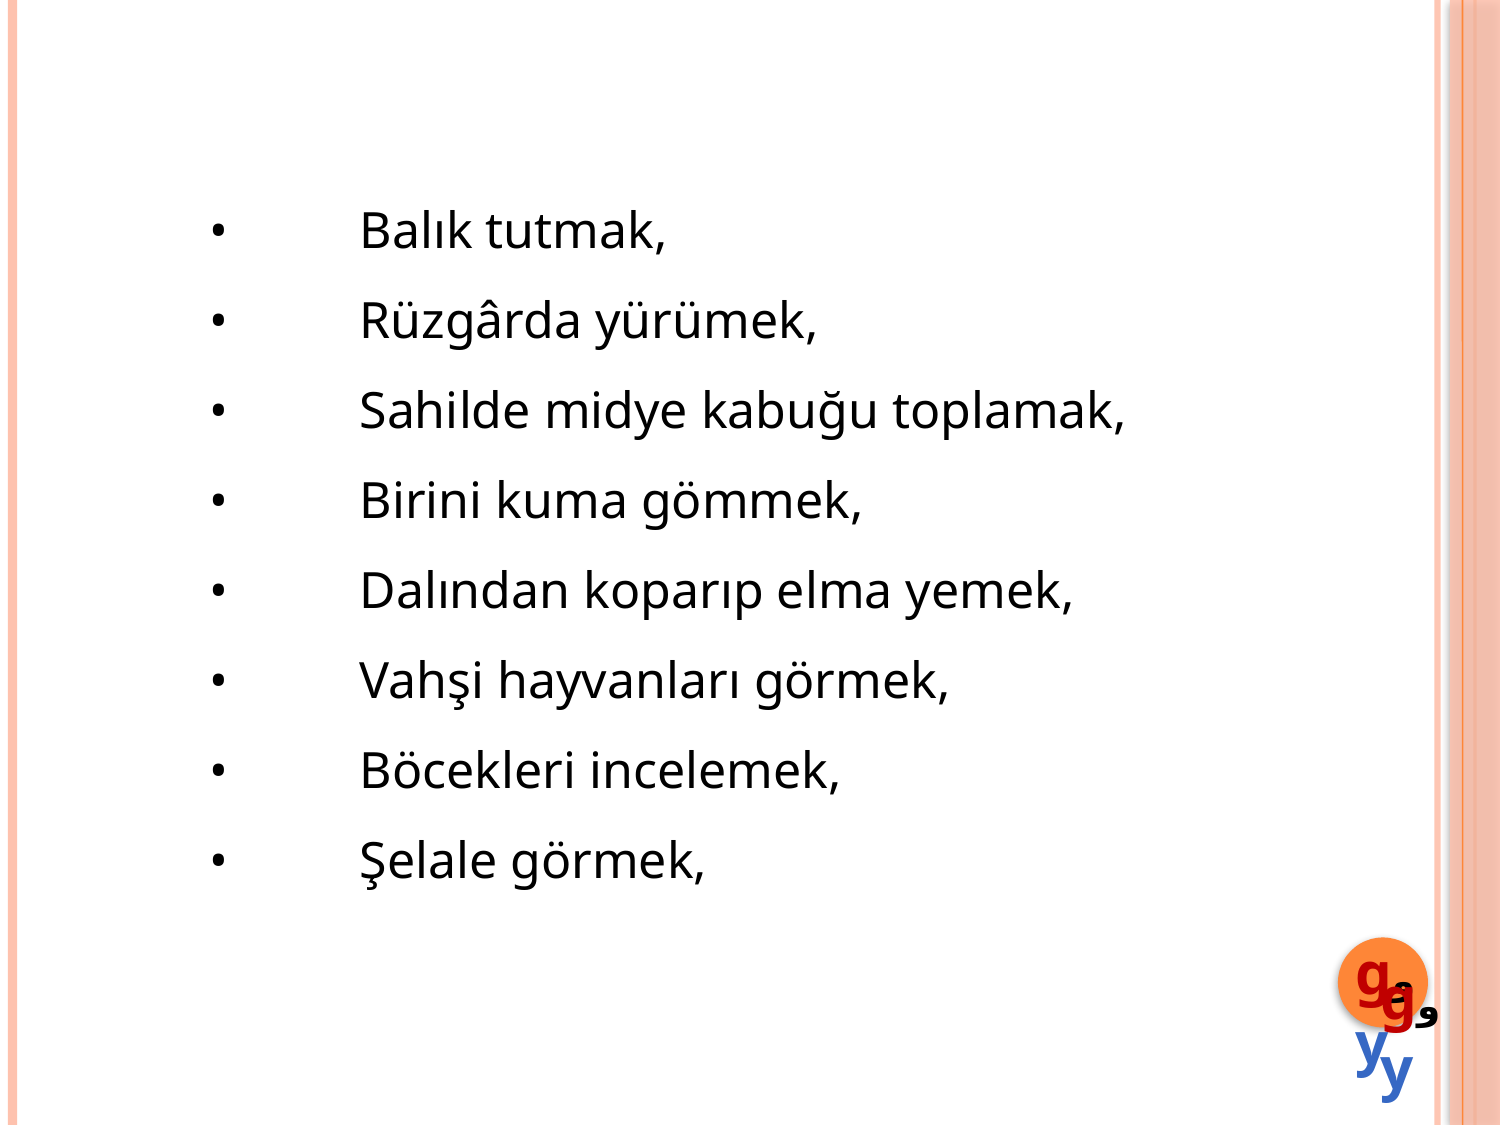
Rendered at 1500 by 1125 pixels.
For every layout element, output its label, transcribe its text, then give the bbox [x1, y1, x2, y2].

text_box • Balık tutmak, • Rüzgârda yürümek, • Sahilde midye kabuğu toplamak, • Birini kuma gömmek, • Dalından koparıp elma yemek, • Vahşi hayvanları görmek, • Böcekleri incelemek, • Şelale görmek, [194, 160, 1294, 896]
text_box gوy [1340, 928, 1453, 1084]
text_box gوy [1365, 953, 1478, 1109]
